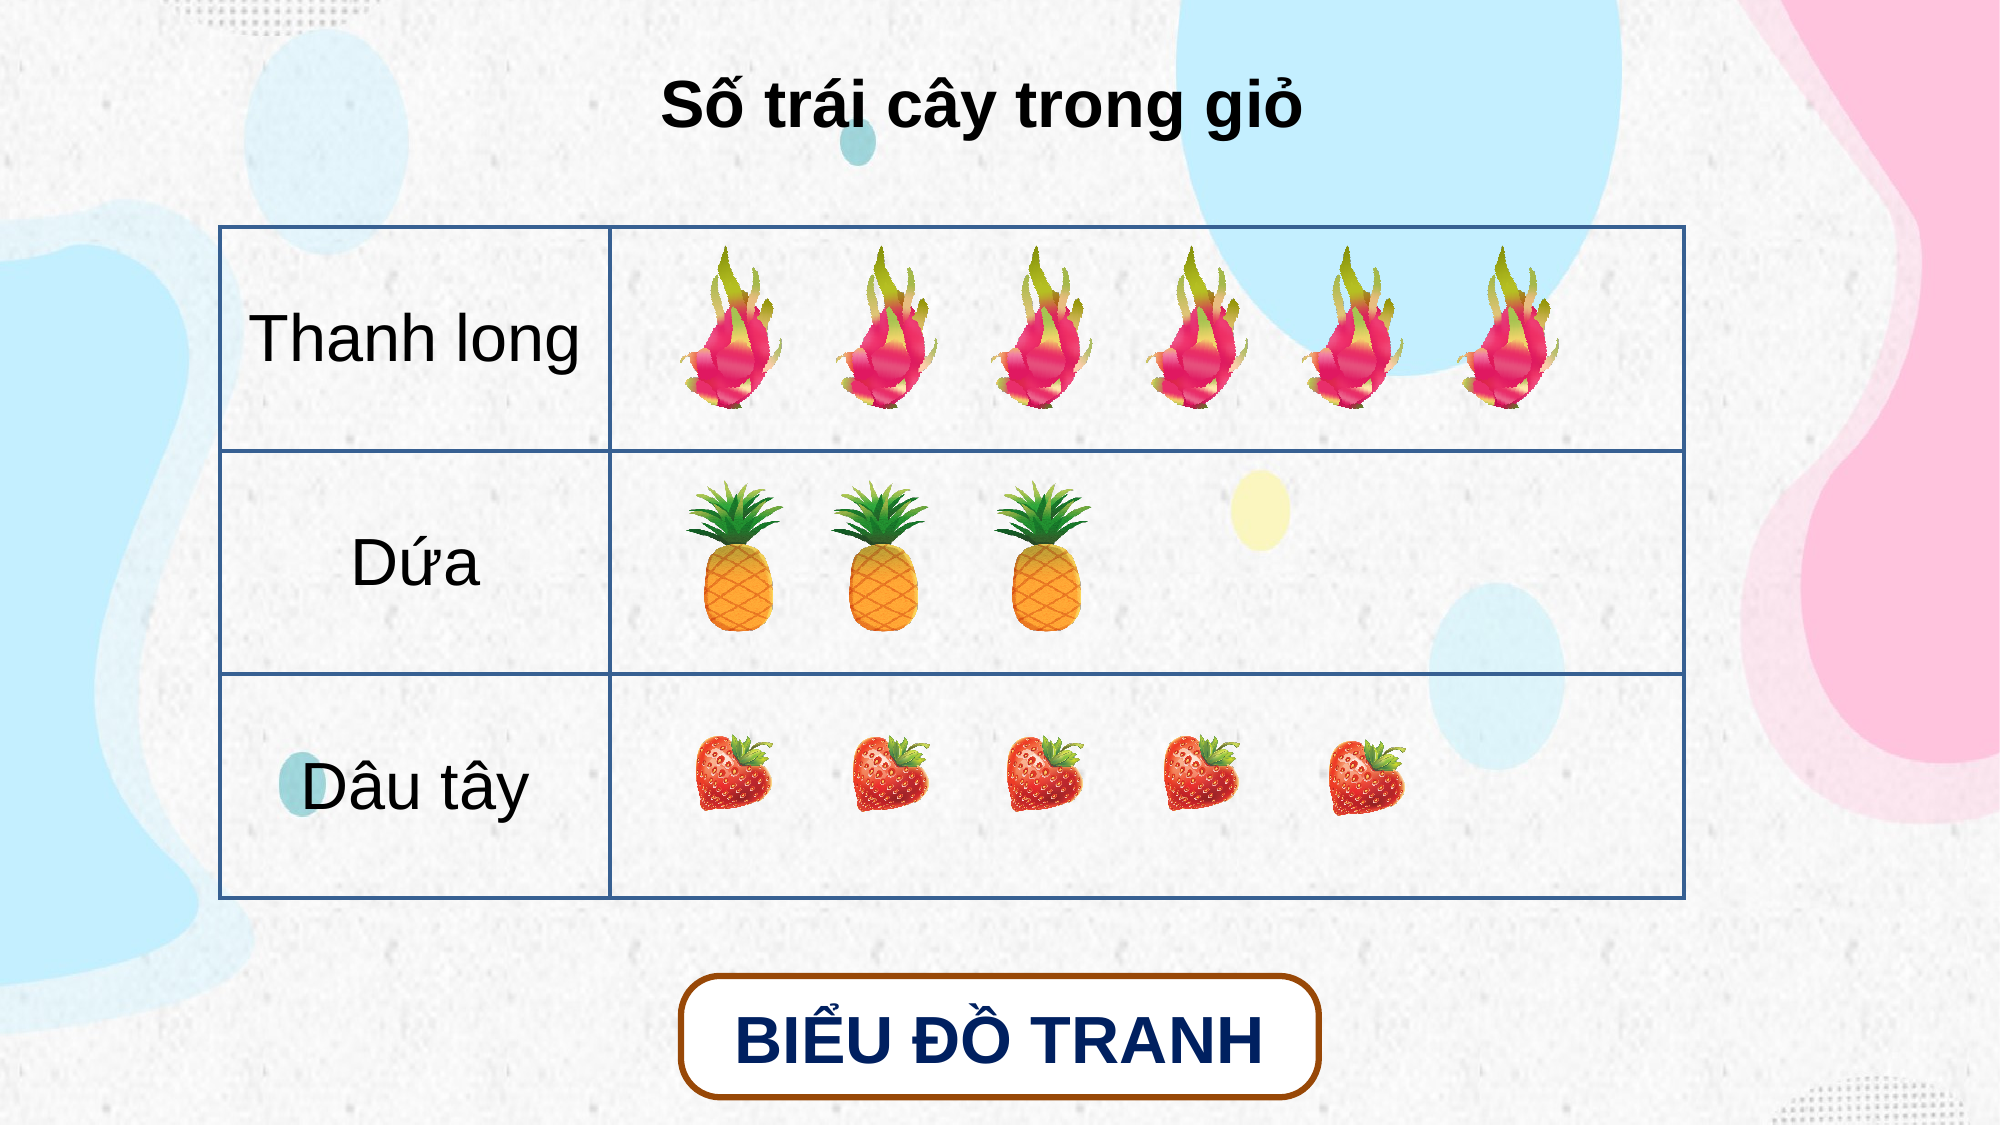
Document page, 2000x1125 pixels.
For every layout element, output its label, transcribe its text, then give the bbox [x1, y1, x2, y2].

table_cell Dâu tây [222, 676, 608, 896]
text_box Số trái cây trong giỏ [645, 53, 1320, 148]
table_cell Dứa [222, 453, 608, 672]
text_box BIỂU ĐỒ TRANH [678, 973, 1321, 1100]
picture [0, 0, 2000, 1125]
table_header [612, 229, 1682, 449]
table_header Thanh long [222, 229, 608, 449]
table_cell [612, 676, 1682, 896]
table_cell [612, 453, 1682, 672]
